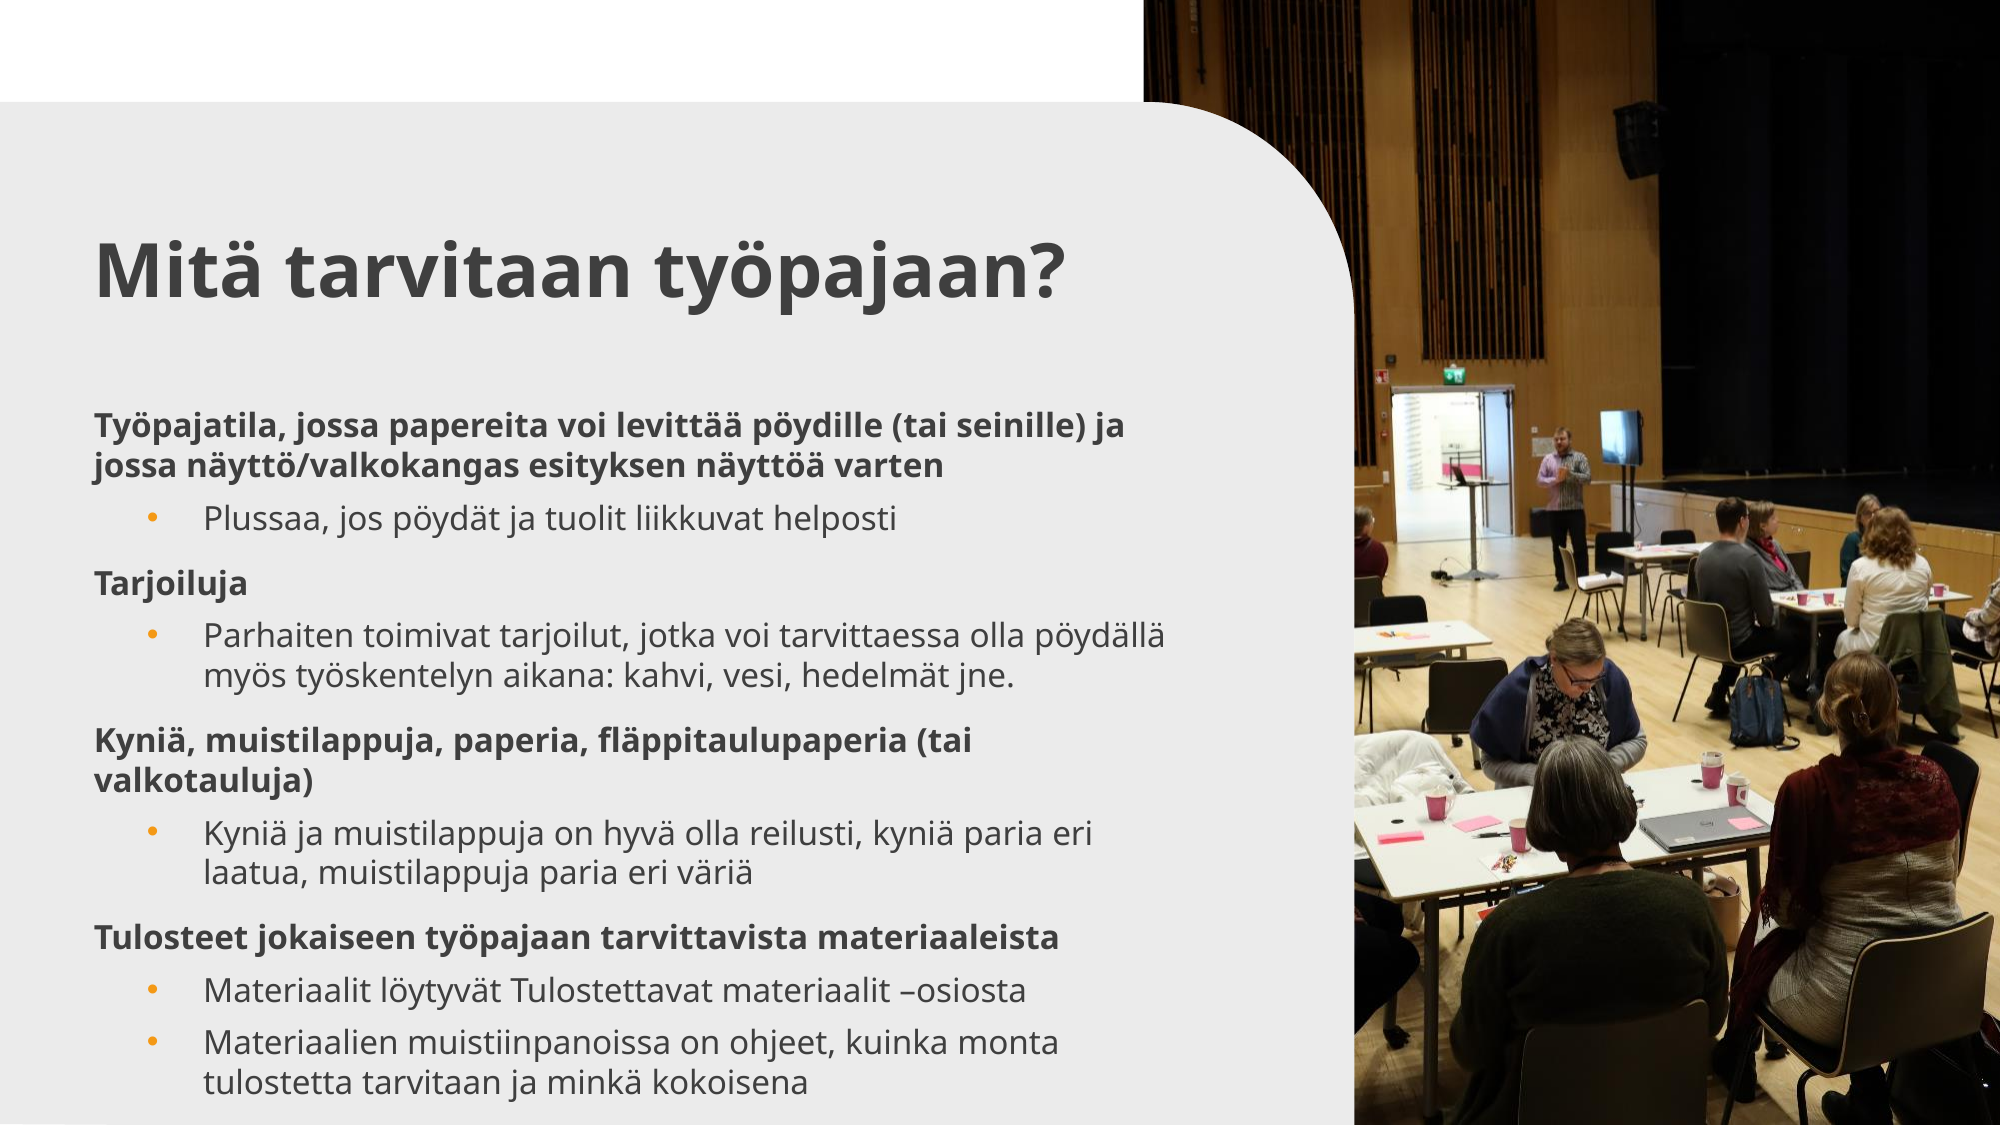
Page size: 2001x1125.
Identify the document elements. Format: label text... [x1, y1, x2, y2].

title Mitä tarvitaan työpajaan? [78, 149, 1138, 386]
picture [1143, 0, 2000, 1125]
list Työpajatila, jossa papereita voi levittää pöydille (tai seinille) ja jossa näyttö/valkokangas esityksen näyttöä varten Plussaa, jos pöydät ja tuolit liikkuvat helposti Tarjoiluja Parhaiten toimivat tarjoilut, jotka voi tarvittaessa olla pöydällä myös työskentelyn aikana: kahvi, vesi, hedelmät jne. Kyniä, muistilappuja, paperia, fläppitaulupaperia (tai valkotauluja) Kyniä ja muistilappuja on hyvä olla reilusti, kyniä paria eri laatua, muistilappuja paria eri väriä Tulosteet jokaiseen työpajaan tarvittavista materiaaleista Materiaalit löytyvät Tulostettavat materiaalit –osiosta Materiaalien muistiinpanoissa on ohjeet, kuinka monta tulostetta tarvitaan ja minkä kokoisena [78, 397, 1138, 1083]
